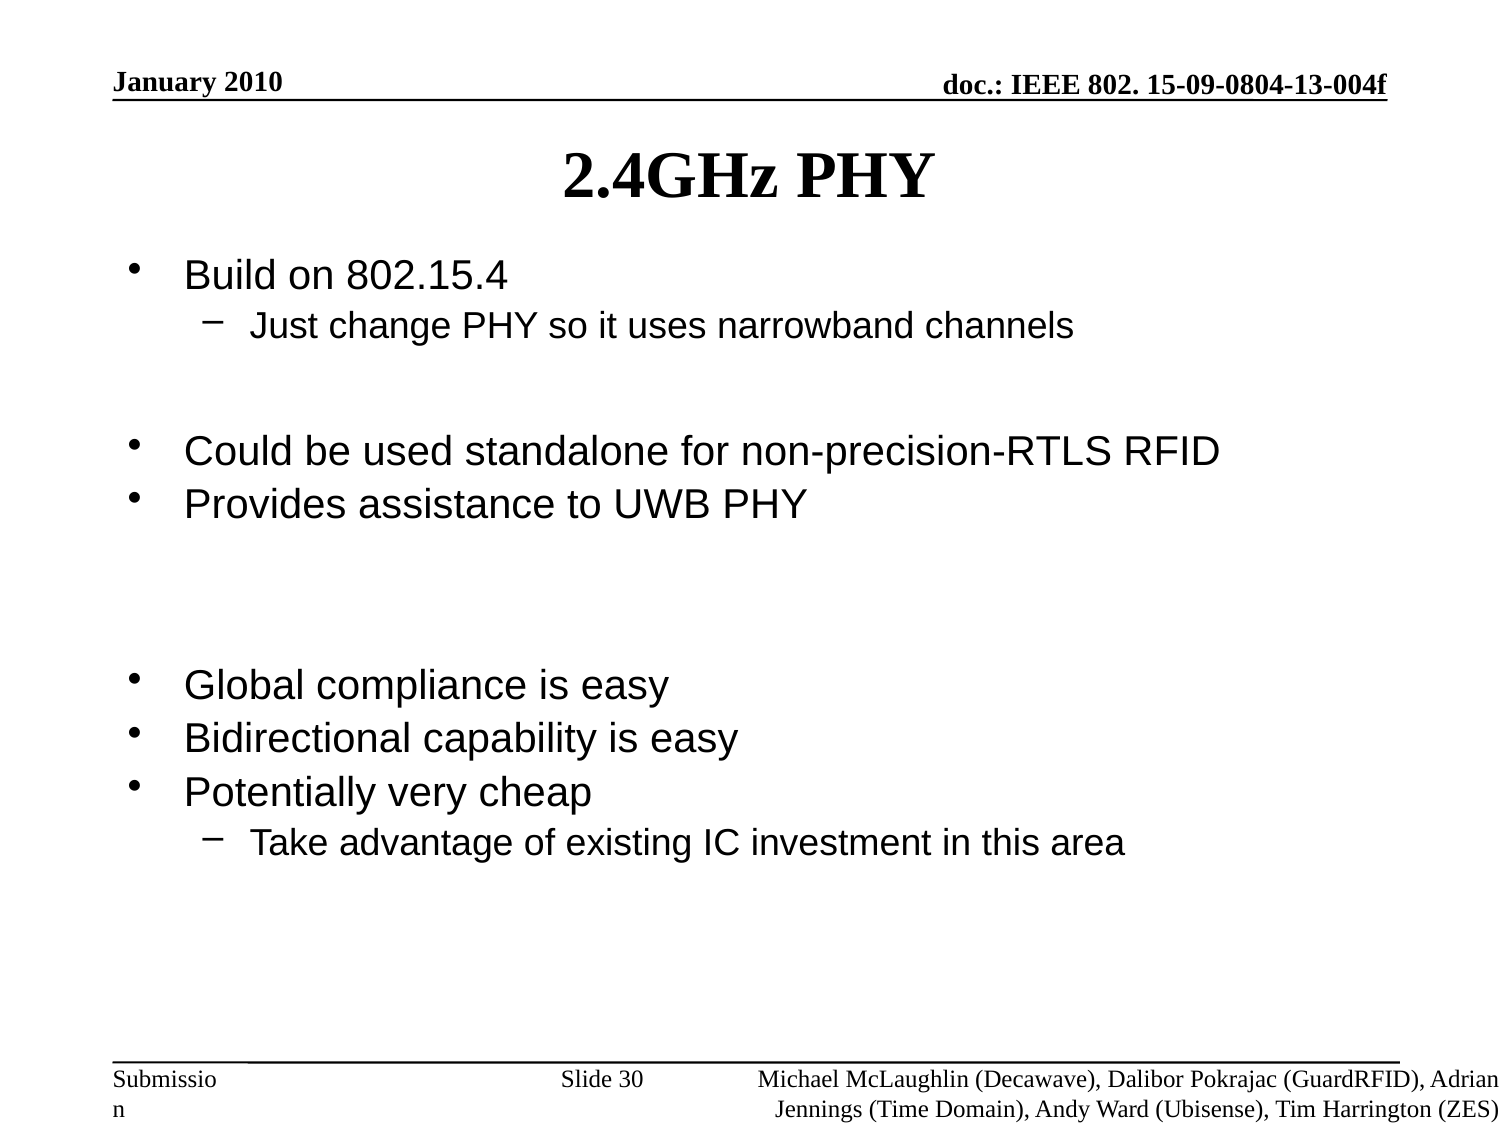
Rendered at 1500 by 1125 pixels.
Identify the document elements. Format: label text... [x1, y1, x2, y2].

footer Michael McLaughlin (Decawave), Dalibor Pokrajac (GuardRFID), Adrian Jennings (Time Domain), Andy Ward (Ubisense), Tim Harrington (ZES) [717, 1061, 1500, 1125]
slide_number Slide 30 [558, 1061, 646, 1093]
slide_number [112, 61, 376, 98]
list Build on 802.15.4 Just change PHY so it uses narrowband channels Could be used standalone for non-precision-RTLS RFID Provides assistance to UWB PHY Global compliance is easy Bidirectional capability is easy Potentially very cheap Take advantage of existing IC investment in this area [112, 245, 1388, 1024]
title 2.4GHz PHY [112, 112, 1388, 230]
